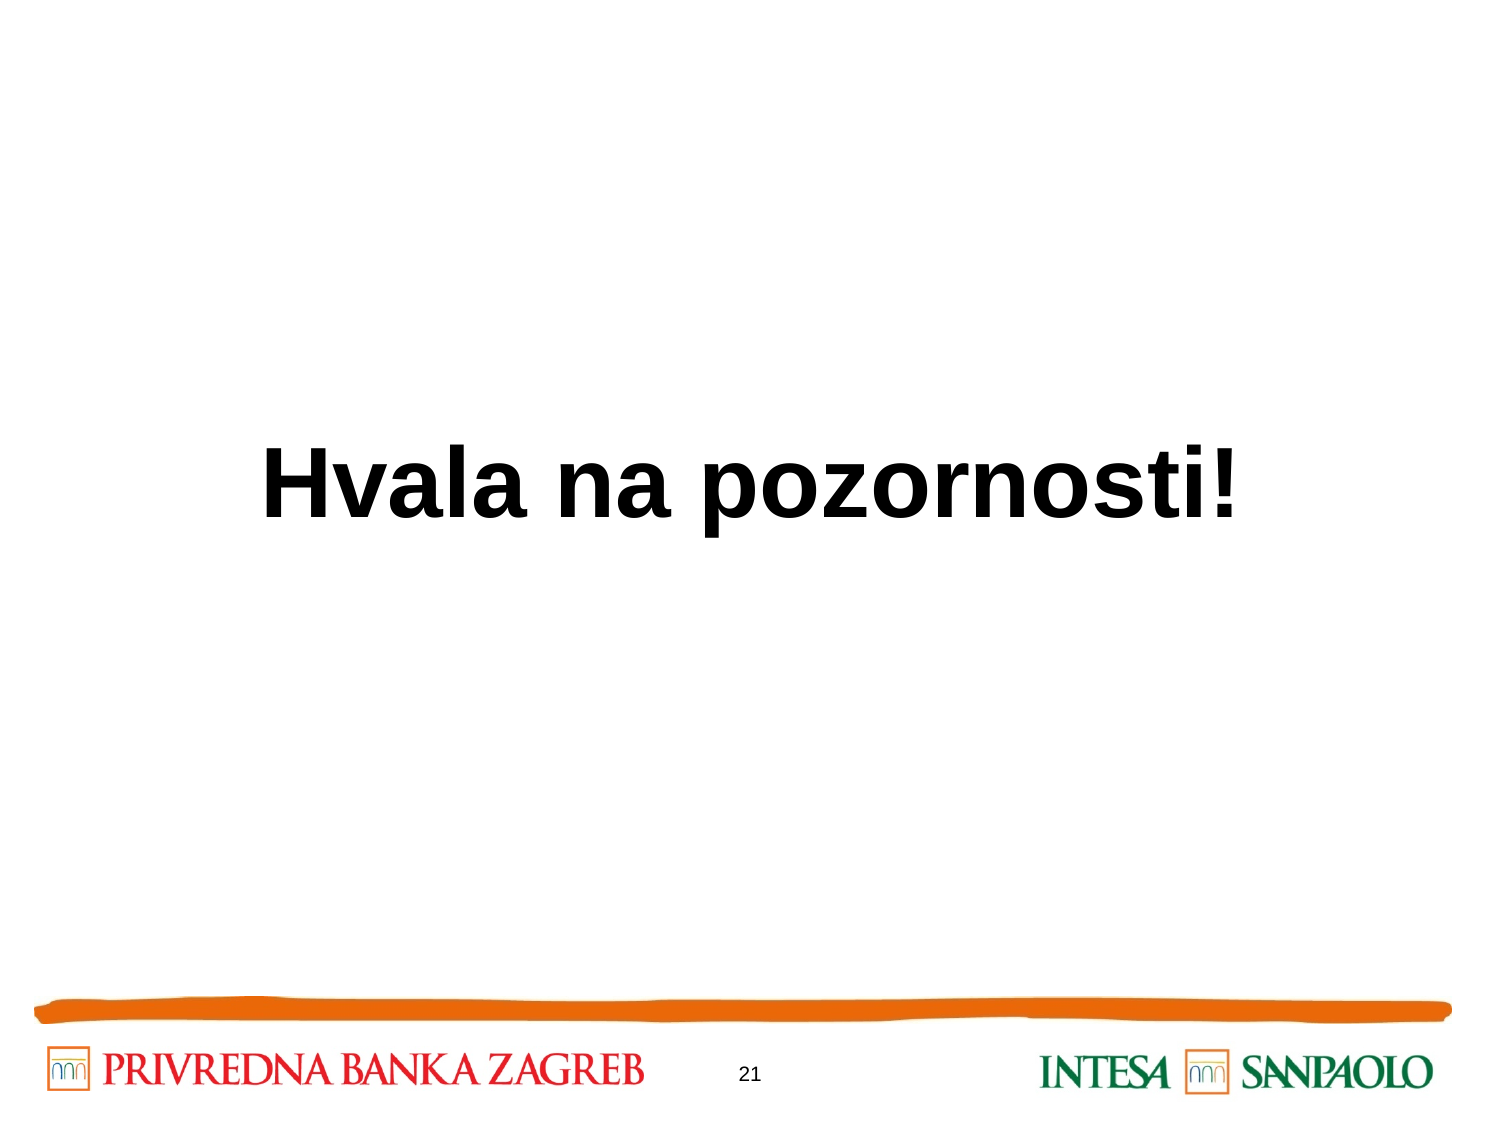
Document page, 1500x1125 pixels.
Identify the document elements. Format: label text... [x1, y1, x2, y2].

list Hvala na pozornosti! [33, 409, 1470, 540]
picture [1025, 1041, 1447, 1102]
slide_number 21 [687, 1034, 813, 1111]
picture [34, 996, 1452, 1024]
picture [47, 1046, 644, 1091]
